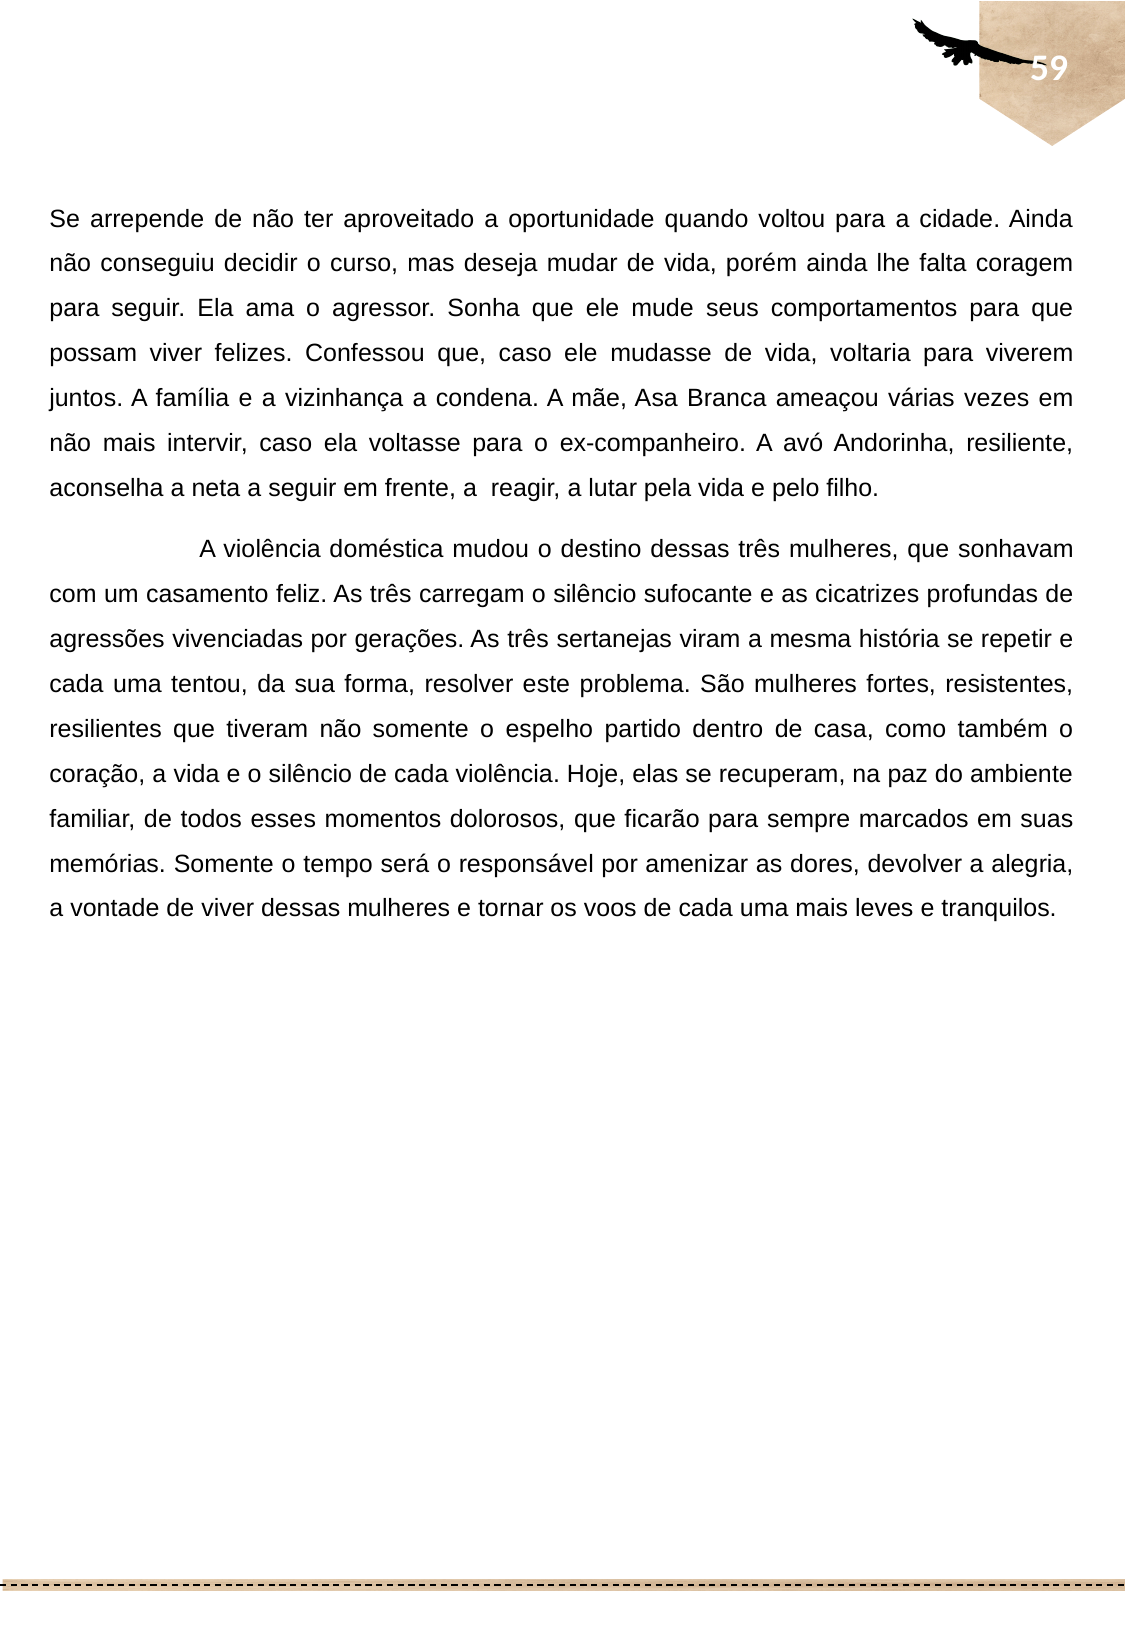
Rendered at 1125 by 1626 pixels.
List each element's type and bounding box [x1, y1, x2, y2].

text_box [0, 0, 1125, 1591]
